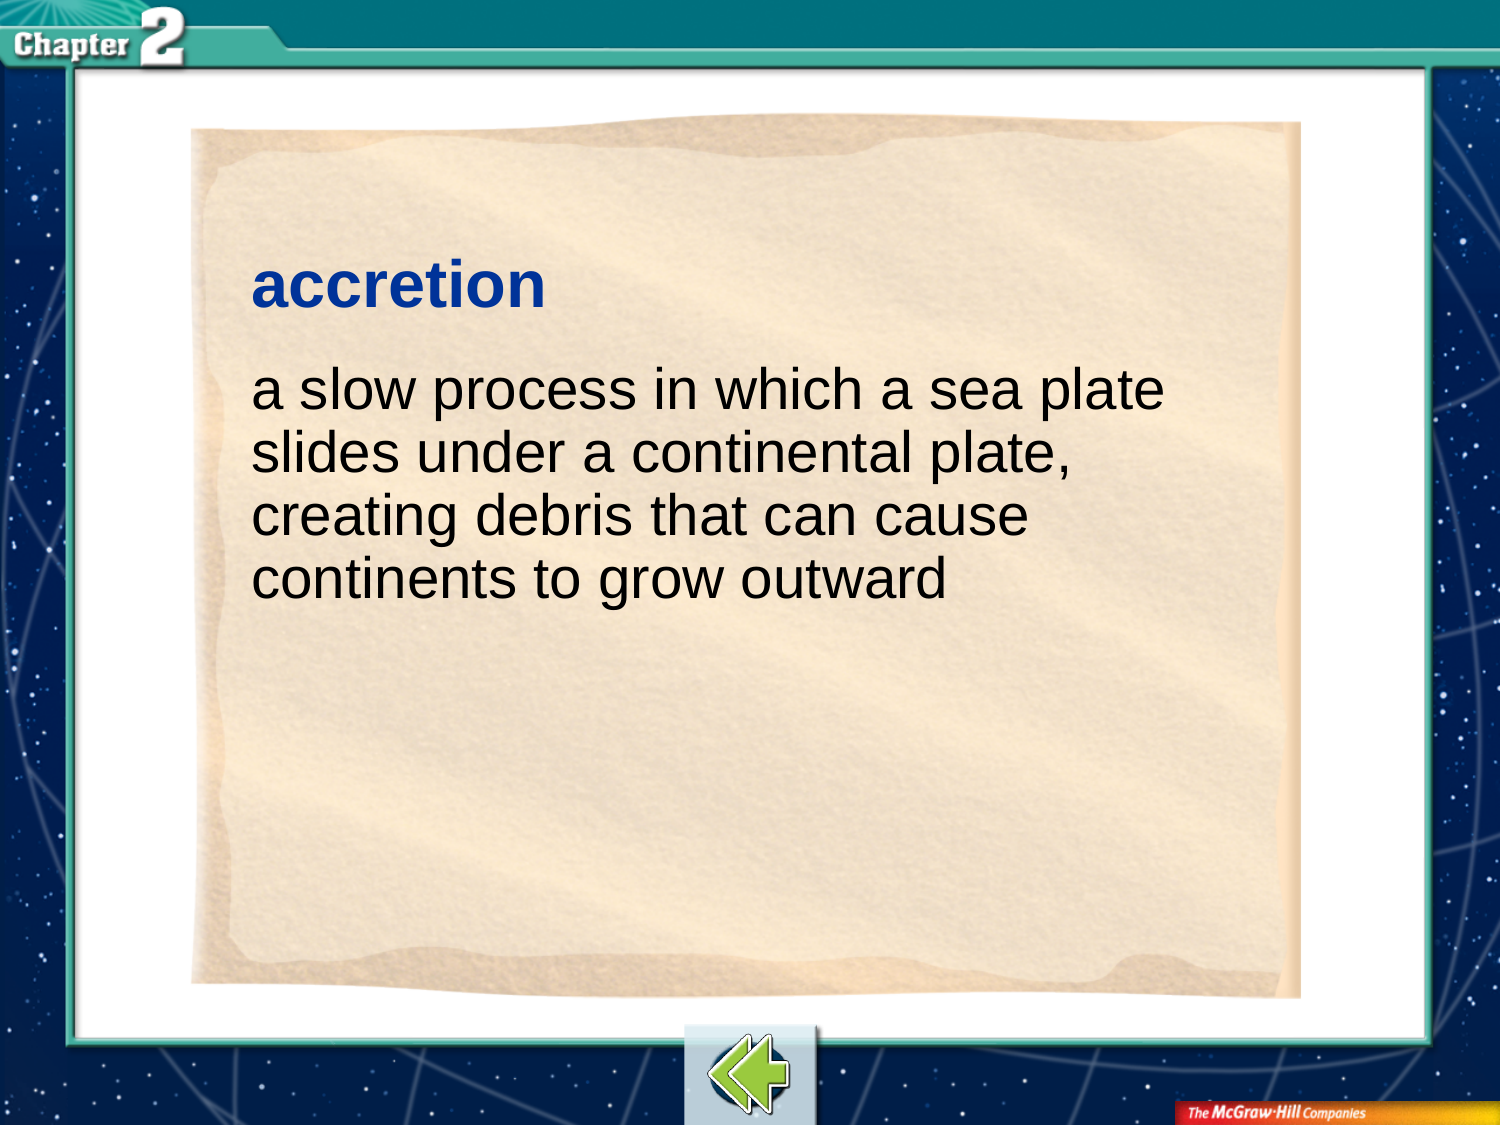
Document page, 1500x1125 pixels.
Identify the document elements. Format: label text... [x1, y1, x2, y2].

picture [0, 0, 1500, 1125]
text_box accretion a slow process in which a sea plate slides under a continental plate, creating debris that can cause continents to grow outward [236, 242, 1251, 619]
